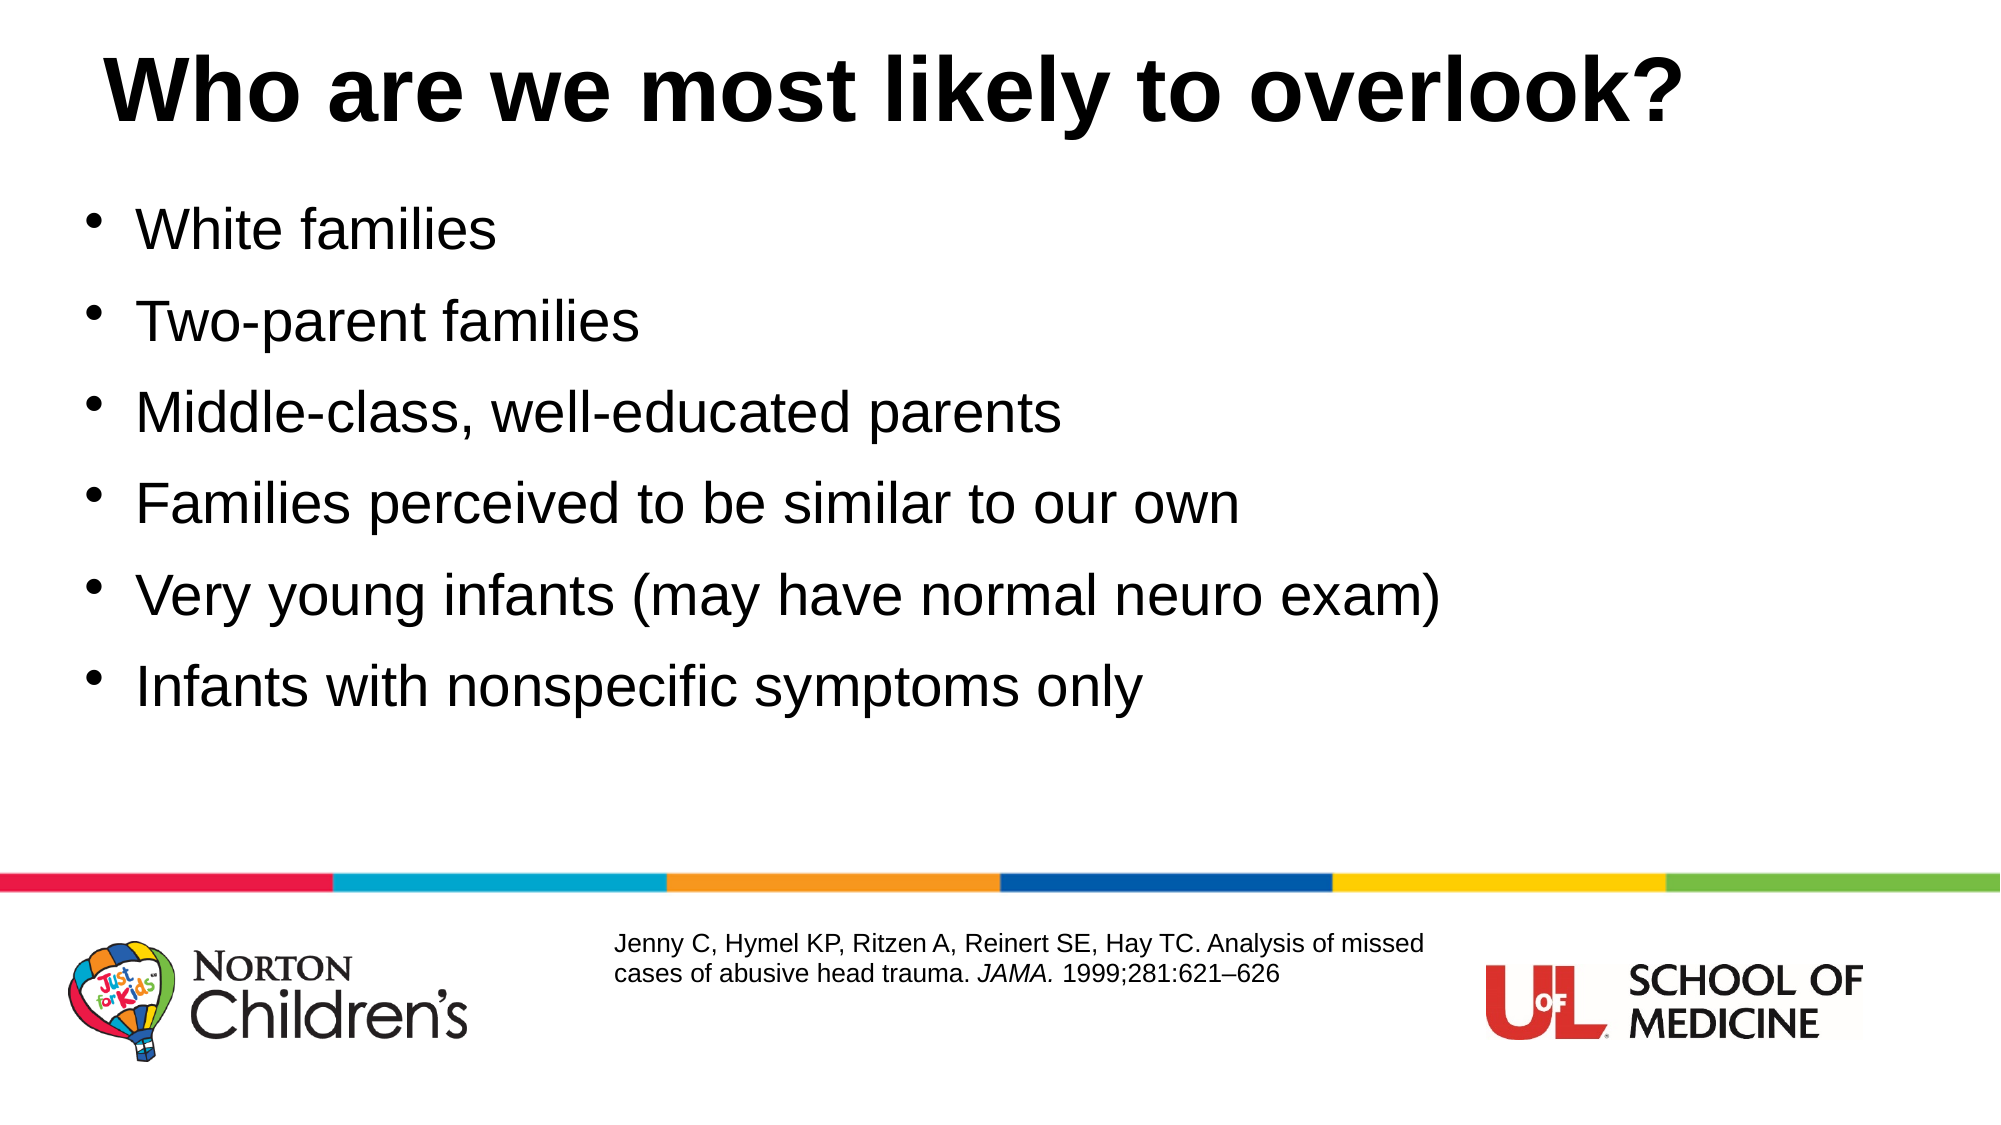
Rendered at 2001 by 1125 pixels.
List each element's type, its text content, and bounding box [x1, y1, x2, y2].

text_box Jenny C, Hymel KP, Ritzen A, Reinert SE, Hay TC. Analysis of missed cases of abusive head trauma. JAMA. 1999;281:621–626 [539, 928, 1433, 989]
subtitle White families Two-parent families Middle-class, well-educated parents Families perceived to be similar to our own Very young infants (may have normal neuro exam) Infants with nonspecific symptoms only [60, 196, 1477, 782]
title Who are we most likely to overlook? [103, 0, 1819, 143]
picture [0, 0, 2000, 896]
picture [1486, 964, 1863, 1040]
picture [68, 941, 467, 1062]
